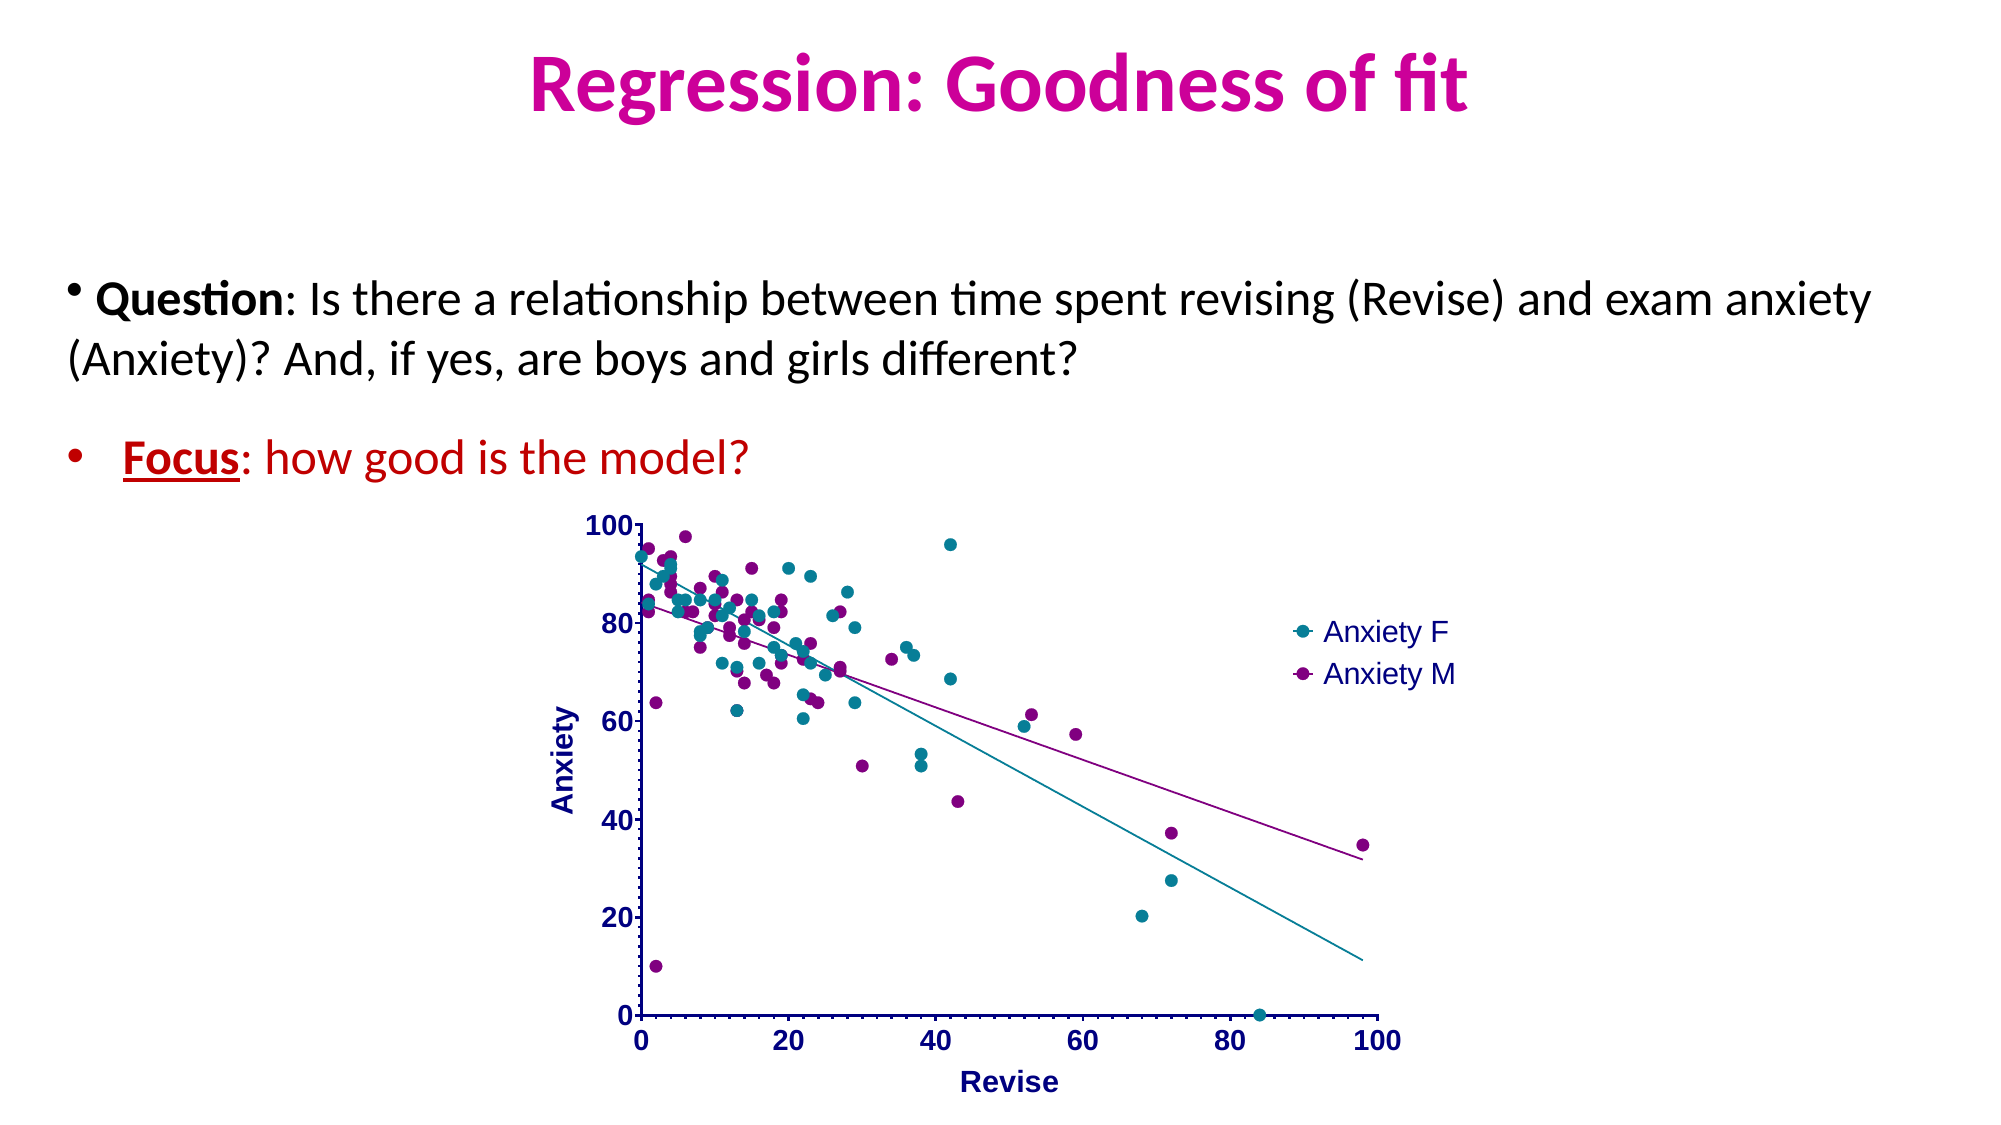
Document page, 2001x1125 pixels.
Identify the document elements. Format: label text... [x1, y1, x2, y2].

text_box Question: Is there a relationship between time spent revising (Revise) and exam anxiety (Anxiety)? And, if yes, are boys and girls different? Focus: how good is the model? [51, 257, 1916, 493]
text_box Regression: Goodness of fit [470, 21, 1529, 173]
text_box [530, 482, 1469, 1113]
